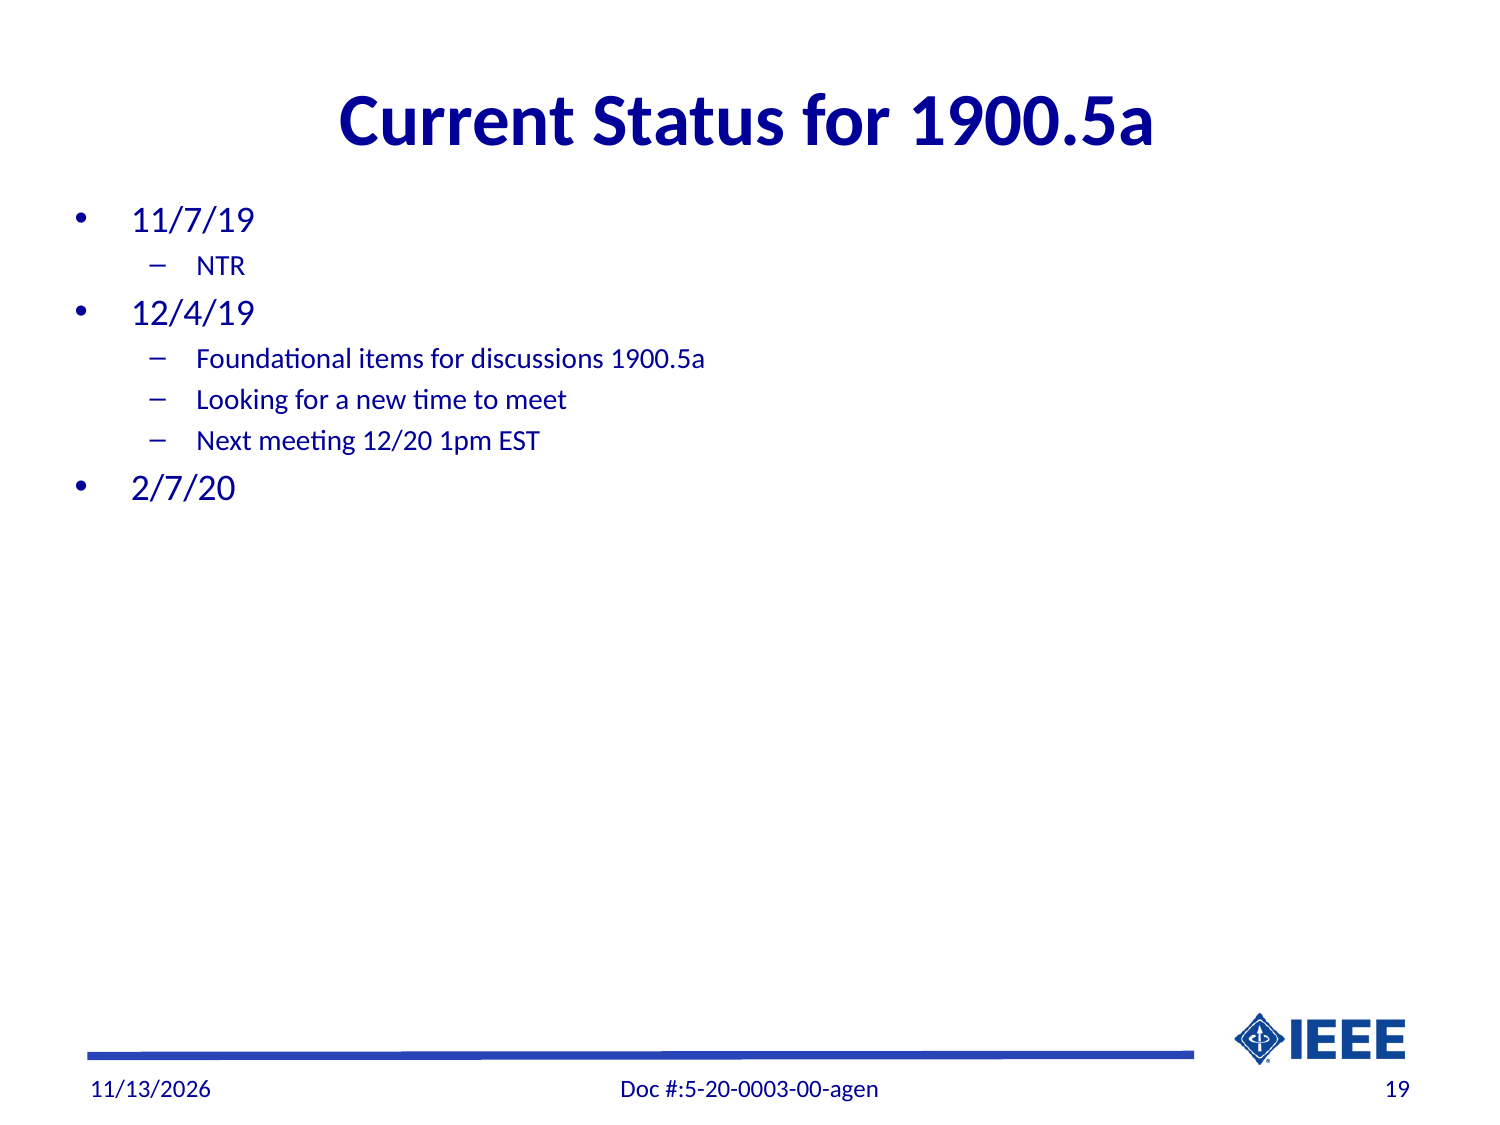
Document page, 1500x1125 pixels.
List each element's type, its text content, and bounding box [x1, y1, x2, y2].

list 11/7/19 NTR 12/4/19 Foundational items for discussions 1900.5a Looking for a new time to meet Next meeting 12/20 1pm EST 2/7/20 [59, 187, 1441, 930]
slide_number 19 [1074, 1057, 1425, 1118]
title Current Status for 1900.5a [73, 22, 1424, 187]
picture [1231, 1011, 1406, 1057]
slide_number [75, 1057, 425, 1118]
footer Doc #:5-20-0003-00-agen [512, 1057, 988, 1118]
